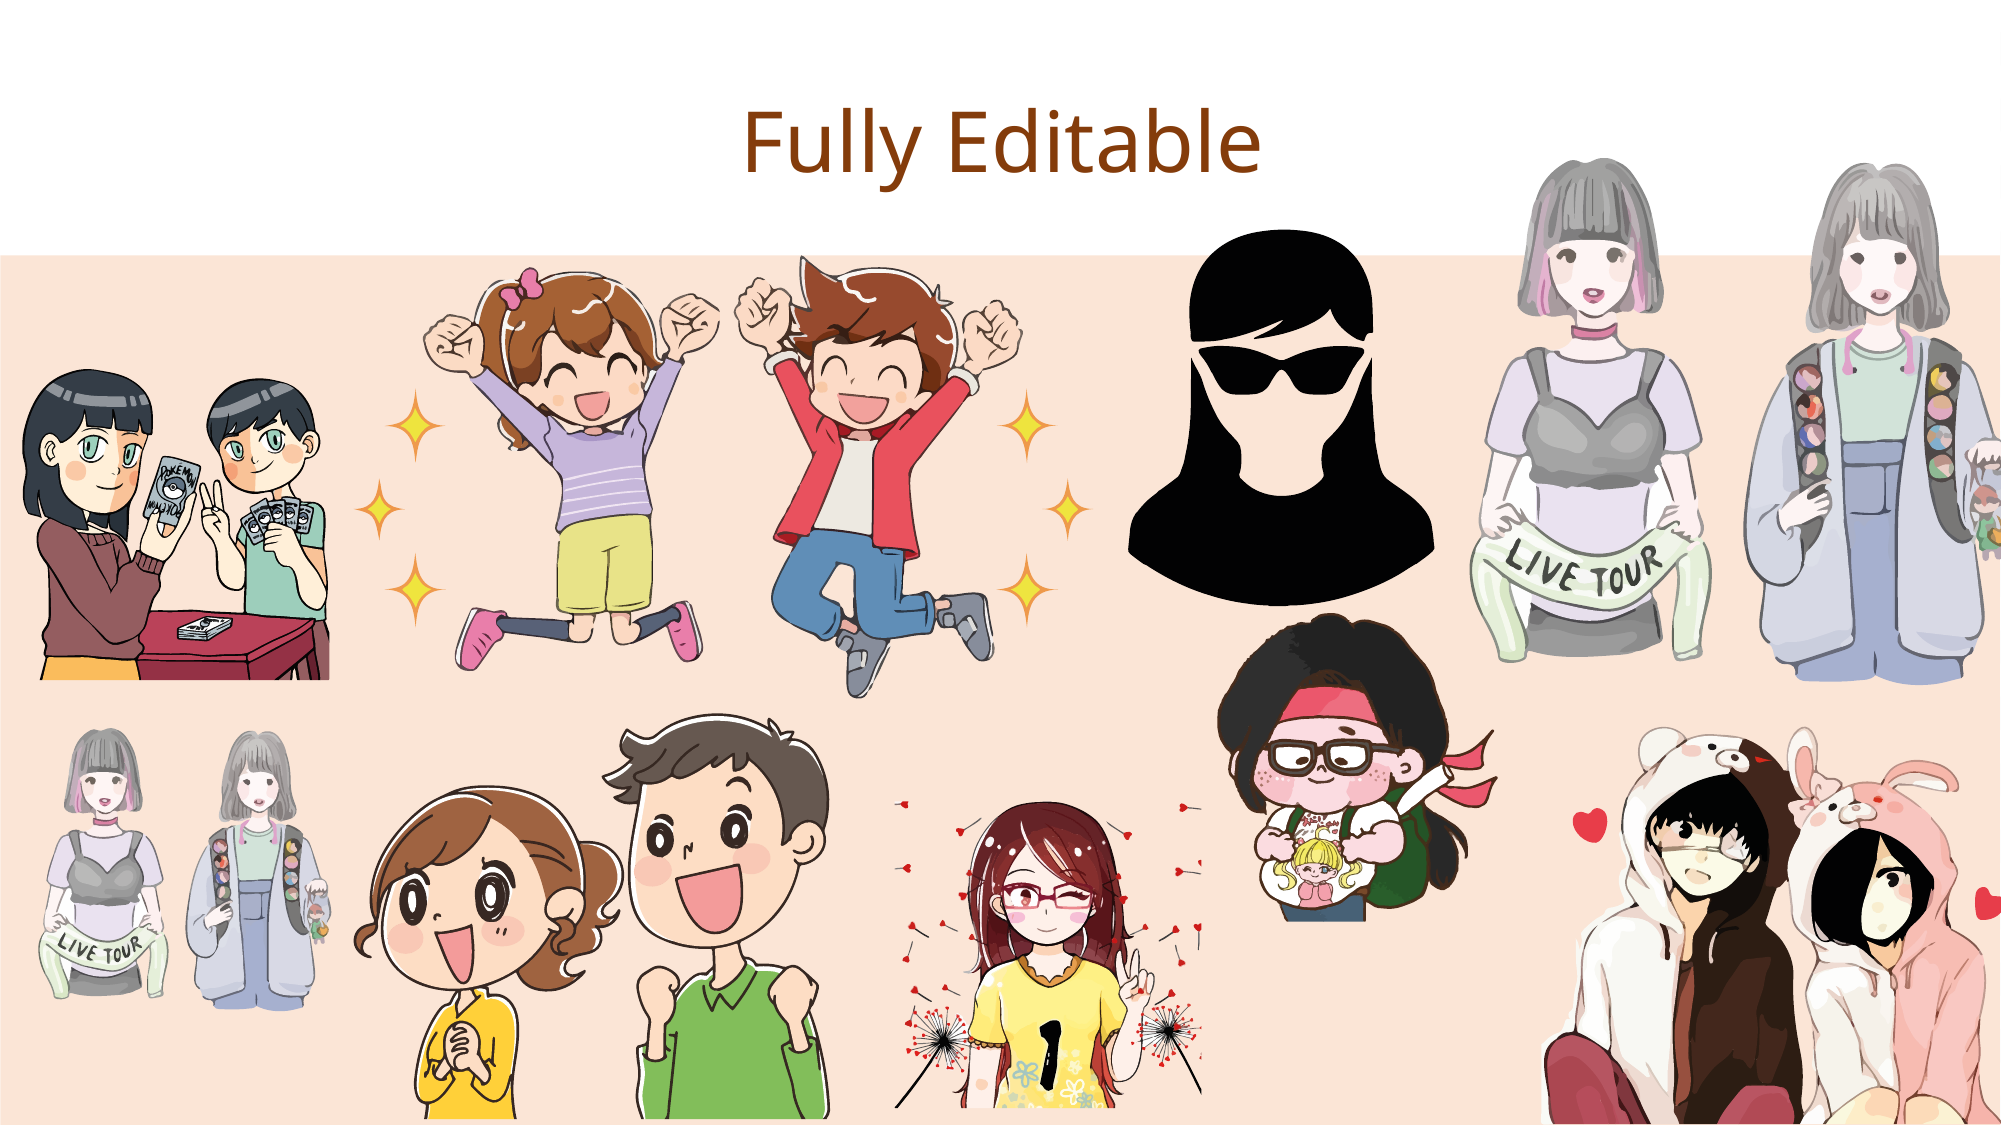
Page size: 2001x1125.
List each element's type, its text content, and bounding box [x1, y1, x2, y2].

picture [1127, 229, 1435, 607]
picture [22, 368, 332, 1012]
list Fully Editable [53, 82, 1952, 202]
text_box [0, 254, 1469, 1125]
picture [353, 0, 2001, 1125]
